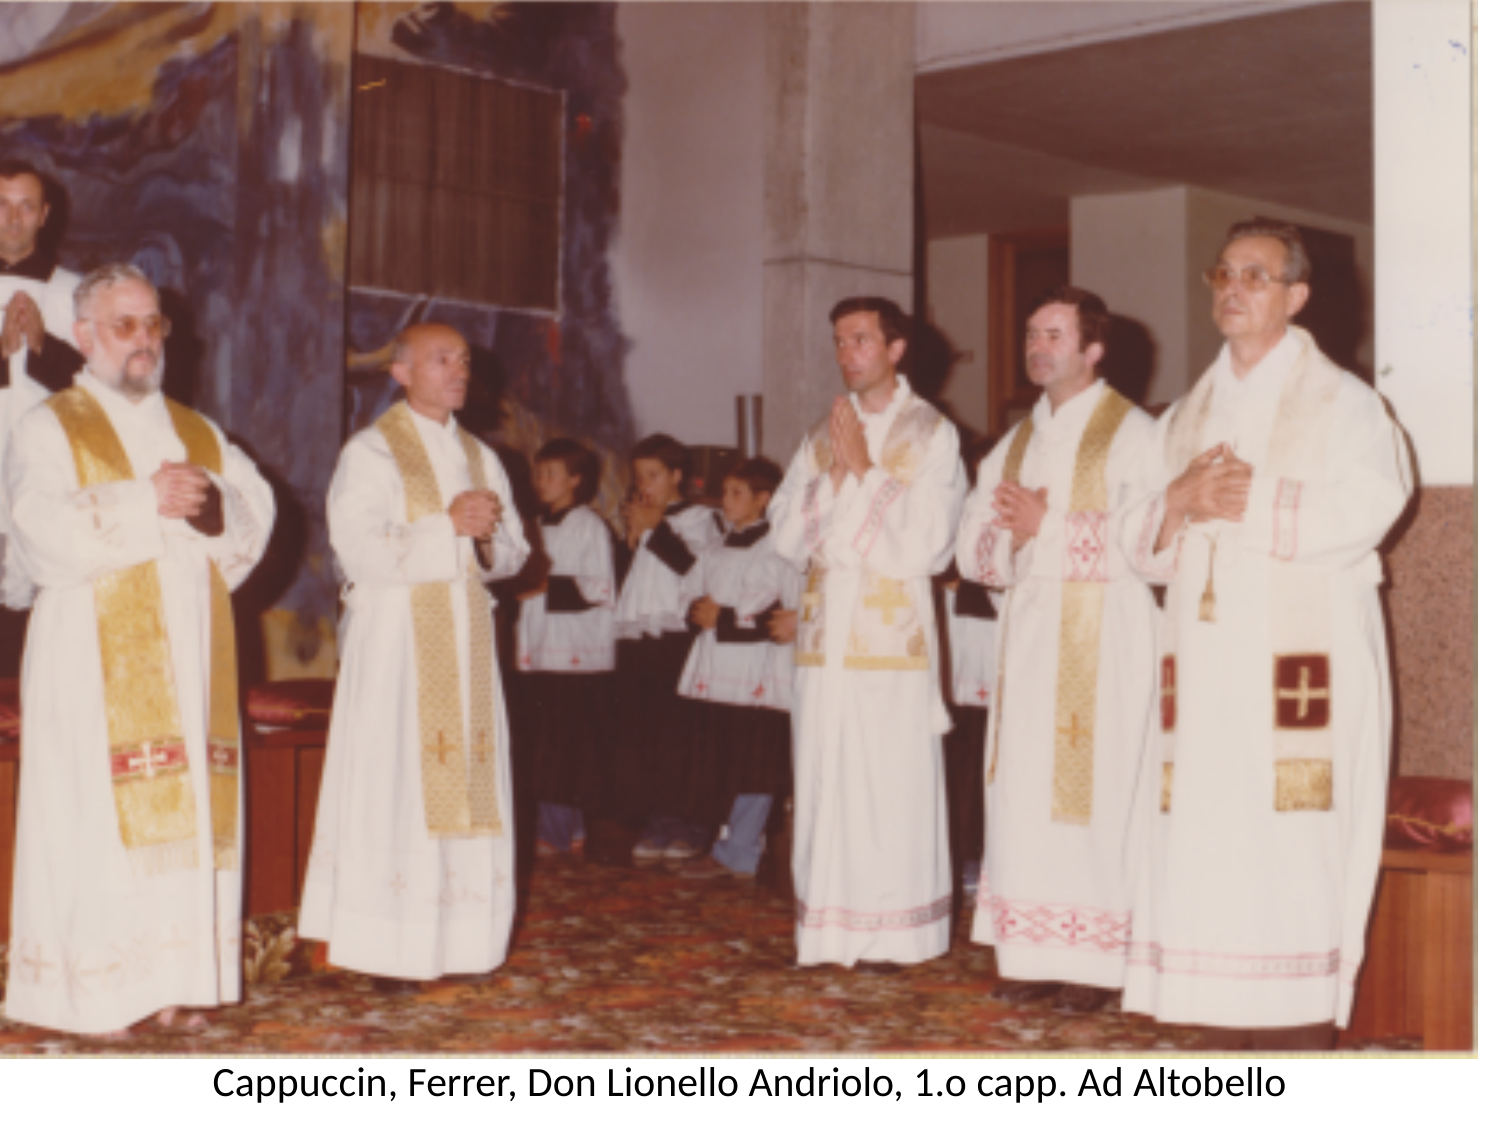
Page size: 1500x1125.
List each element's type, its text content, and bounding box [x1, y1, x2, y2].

title Cappuccin, Ferrer, Don Lionello Andriolo, 1.o capp. Ad Altobello [75, 1066, 1425, 1125]
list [0, 0, 1478, 1059]
